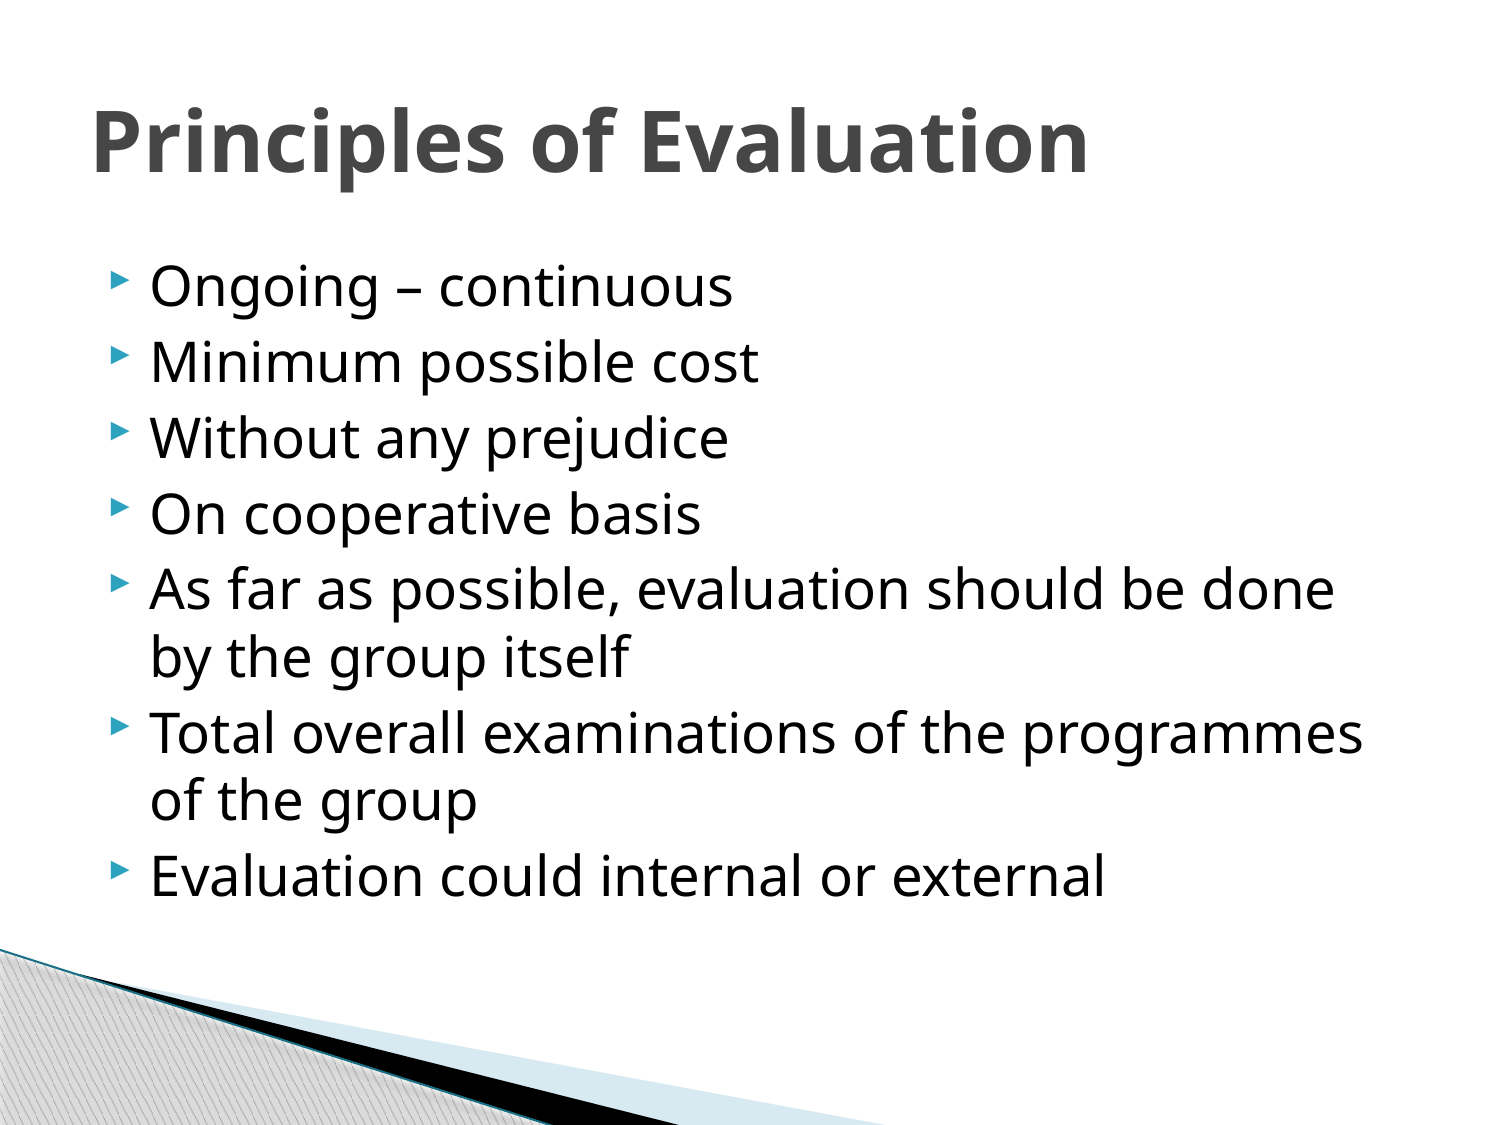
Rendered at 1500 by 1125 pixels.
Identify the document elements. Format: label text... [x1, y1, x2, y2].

list Ongoing – continuous Minimum possible cost Without any prejudice On cooperative basis As far as possible, evaluation should be done by the group itself Total overall examinations of the programmes of the group Evaluation could internal or external [75, 243, 1425, 986]
title Principles of Evaluation [75, 45, 1425, 233]
